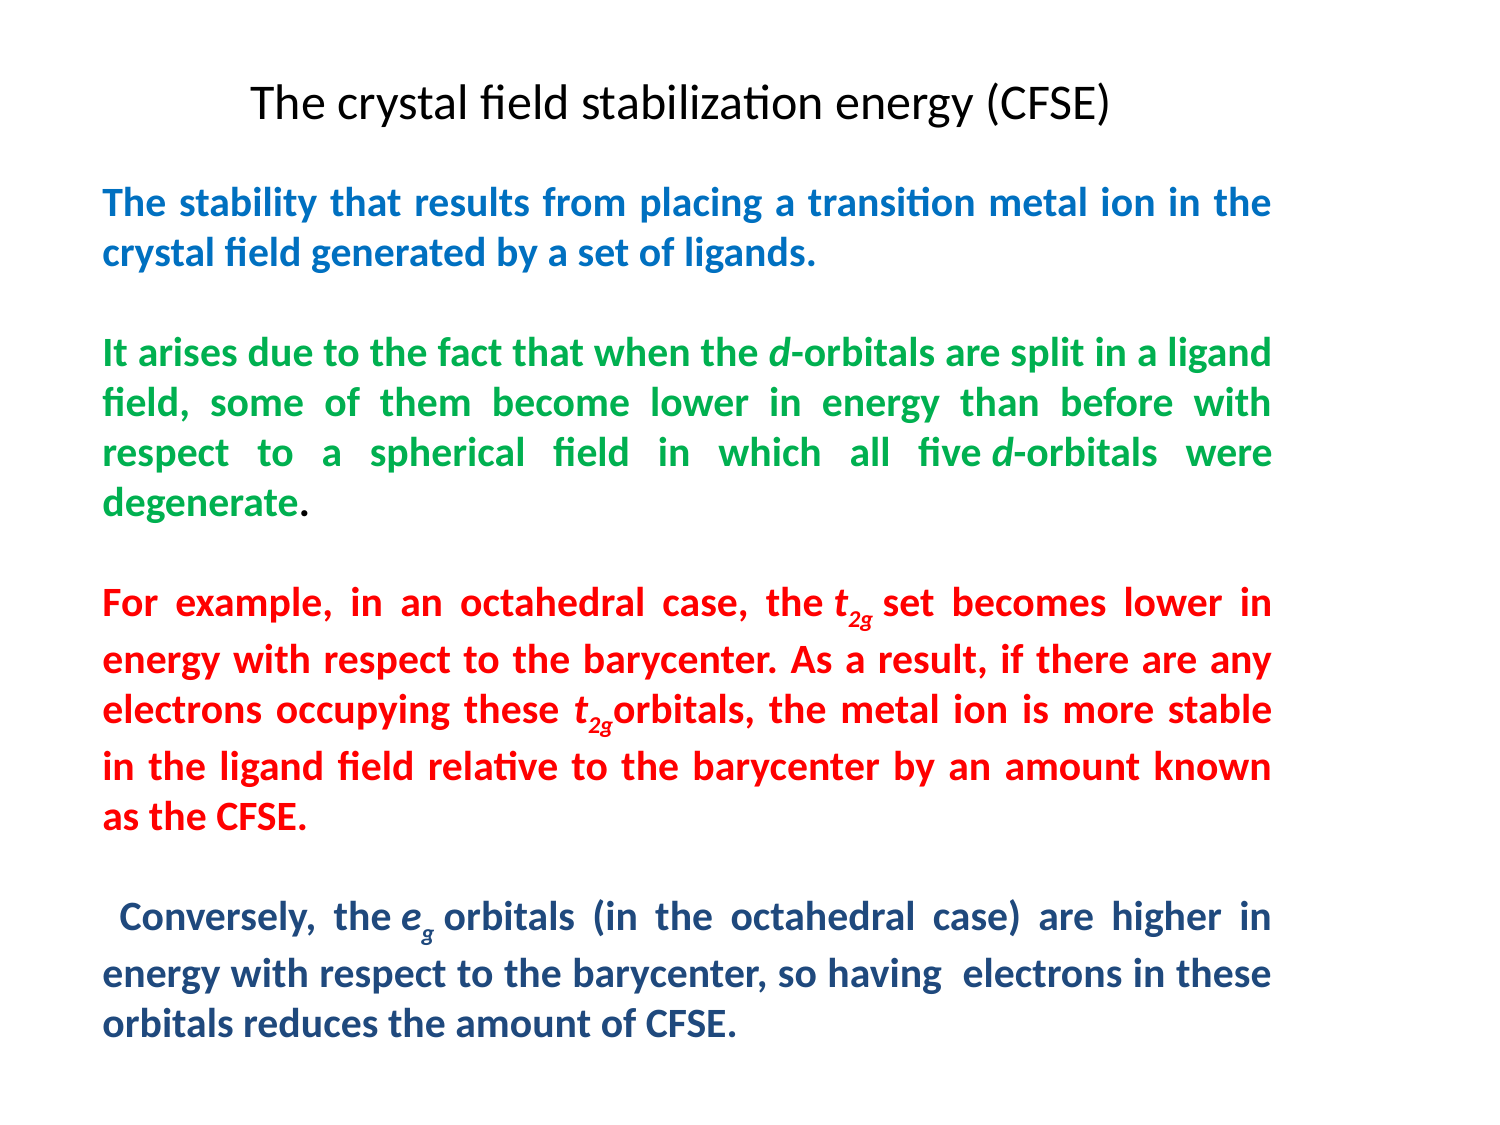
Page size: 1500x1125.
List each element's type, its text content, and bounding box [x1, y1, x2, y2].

text_box The crystal field stabilization energy (CFSE) The stability that results from placing a transition metal ion in the crystal field generated by a set of ligands. It arises due to the fact that when the d-orbitals are split in a ligand field, some of them become lower in energy than before with respect to a spherical field in which all five d-orbitals were degenerate. For example, in an octahedral case, the t2g set becomes lower in energy with respect to the barycenter. As a result, if there are any electrons occupying these t2gorbitals, the metal ion is more stable in the ligand field relative to the barycenter by an amount known as the CFSE. Conversely, the eg orbitals (in the octahedral case) are higher in energy with respect to the barycenter, so having electrons in these orbitals reduces the amount of CFSE. [87, 62, 1288, 1054]
